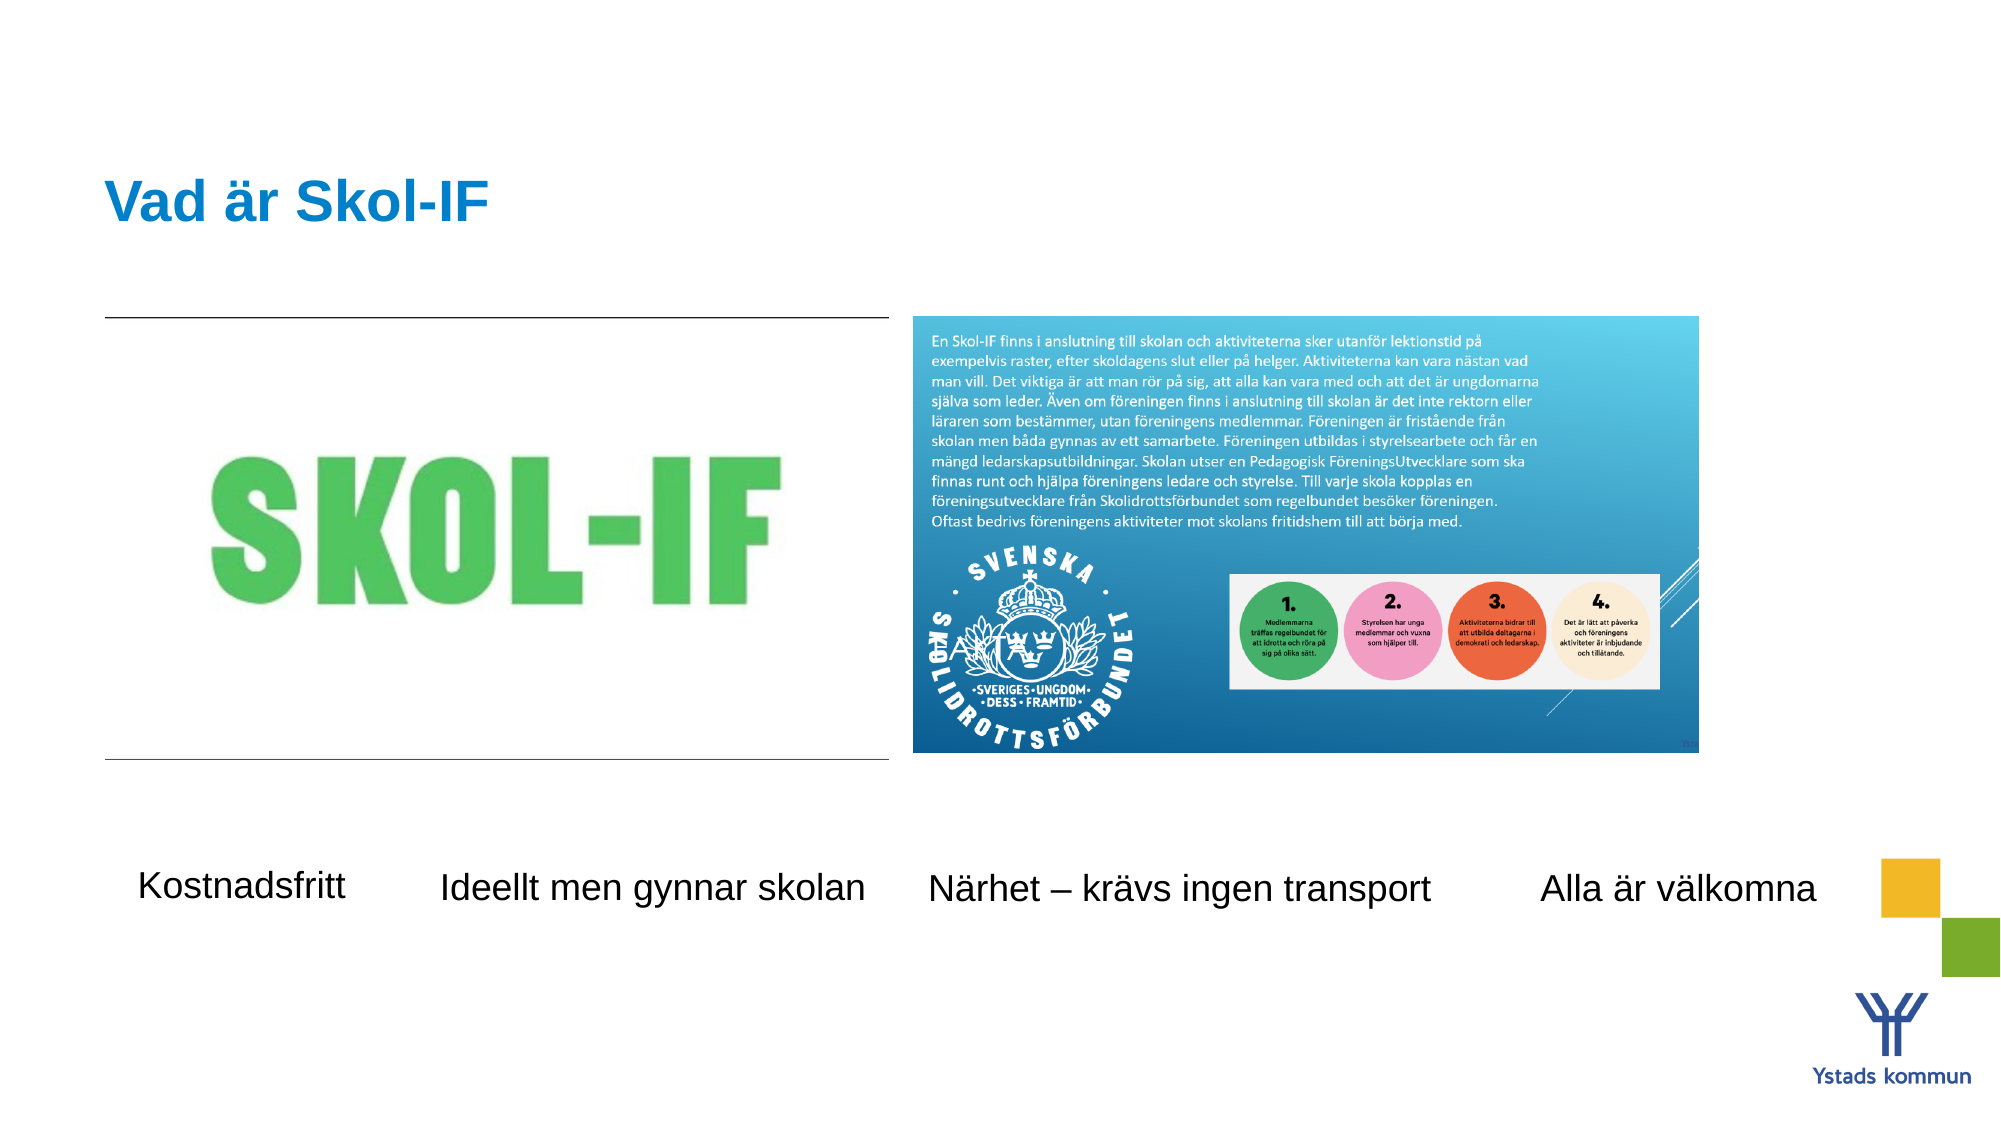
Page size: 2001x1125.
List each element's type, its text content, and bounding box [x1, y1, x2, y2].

picture [913, 316, 1699, 753]
text_box Kostnadsfritt [122, 853, 364, 914]
picture [1811, 992, 1972, 1110]
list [104, 316, 890, 761]
text_box Ideellt men gynnar skolan [425, 855, 903, 916]
title Vad är Skol-IF [104, 99, 1723, 234]
text_box Alla är välkomna [1525, 856, 1877, 917]
text_box Närhet – krävs ingen transport [913, 856, 1456, 917]
